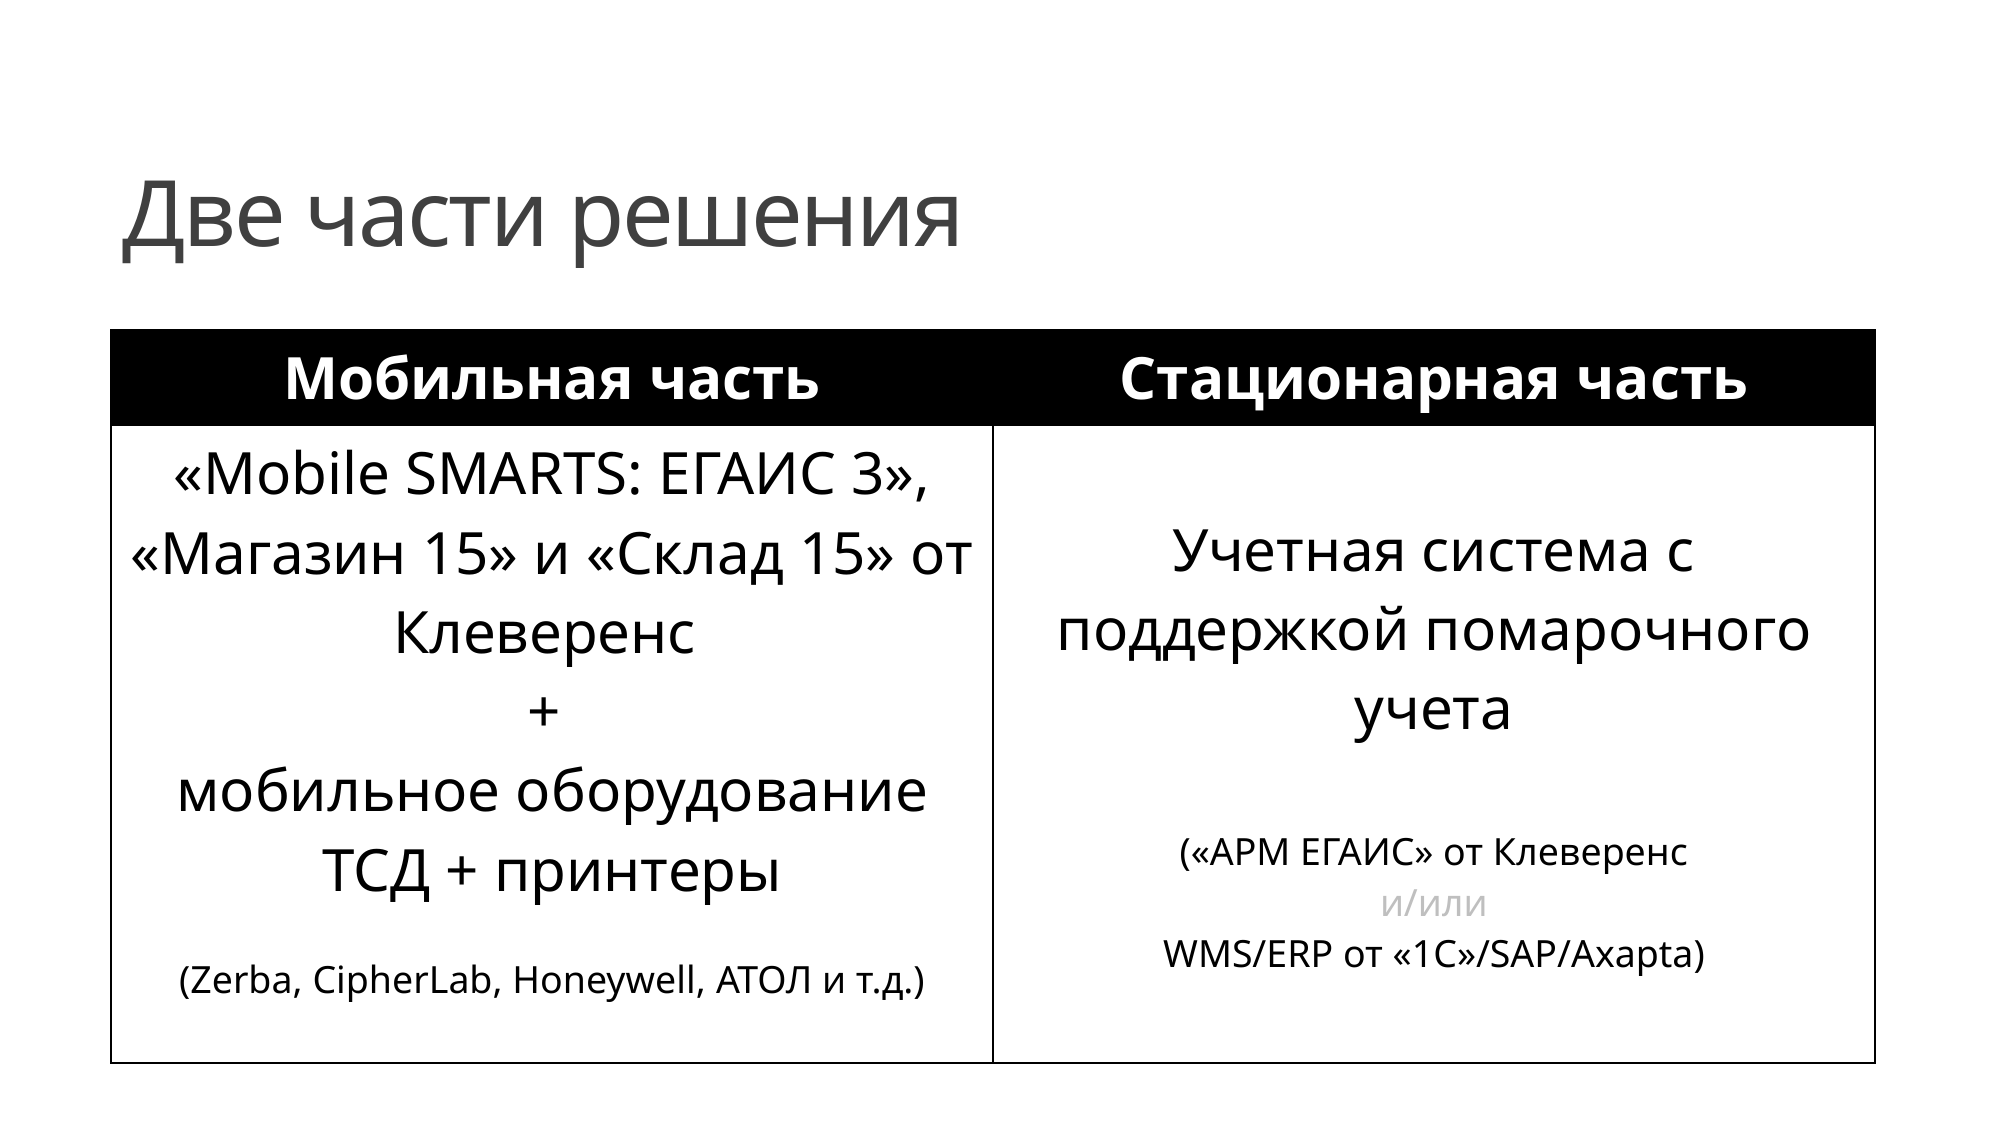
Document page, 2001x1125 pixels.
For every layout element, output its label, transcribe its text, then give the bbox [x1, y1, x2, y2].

title Две части решения [107, 81, 1875, 354]
table_header Стационарная часть [994, 331, 1874, 424]
table_header Мобильная часть [112, 331, 992, 424]
table_cell «Mobile SMARTS: ЕГАИС 3», «Магазин 15» и «Склад 15» от Клеверенс + мобильное оборудование ТСД + принтеры (Zerba, CipherLab, Honeywell, АТОЛ и т.д.) [112, 426, 992, 1062]
table_cell Учетная система с поддержкой помарочного учета («АРМ ЕГАИС» от Клеверенс и/или WMS/ERP от «1C»/SAP/Axapta) [994, 426, 1874, 1062]
